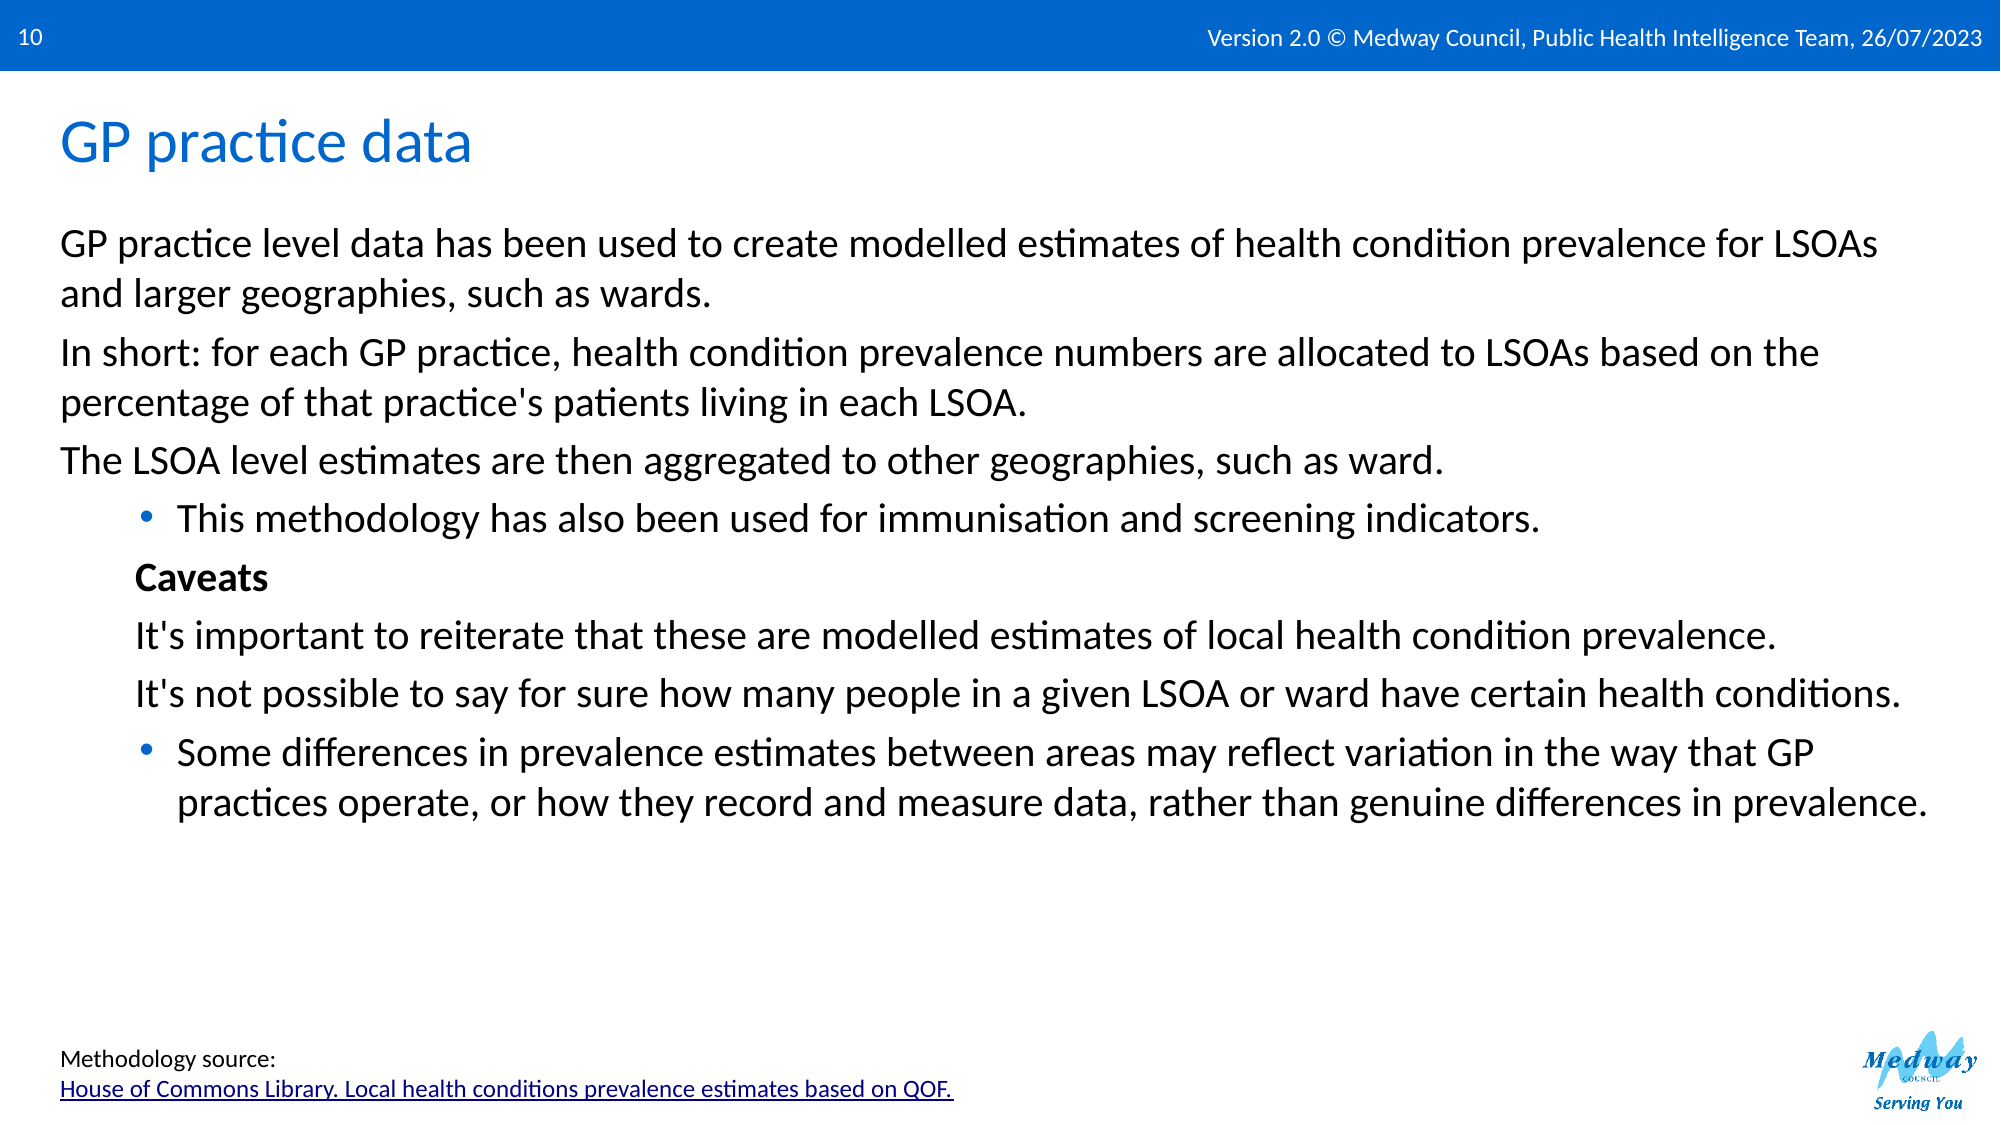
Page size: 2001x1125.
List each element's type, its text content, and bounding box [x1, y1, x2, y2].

list Version 2.0 © Medway Council, Public Health Intelligence Team, 26/07/2023 [881, 2, 2000, 72]
slide_number 10 [2, 5, 239, 66]
title GP practice data [45, 83, 1955, 191]
picture [1862, 1031, 1977, 1111]
footer Methodology source: House of Commons Library. Local health conditions prevalence estimates based on QOF. [45, 1042, 1804, 1103]
list GP practice level data has been used to create modelled estimates of health condition prevalence for LSOAs and larger geographies, such as wards. In short: for each GP practice, health condition prevalence numbers are allocated to LSOAs based on the percentage of that practice's patients living in each LSOA. The LSOA level estimates are then aggregated to other geographies, such as ward. This methodology has also been used for immunisation and screening indicators. Caveats It's important to reiterate that these are modelled estimates of local health condition prevalence. It's not possible to say for sure how many people in a given LSOA or ward have certain health conditions. Some differences in prevalence estimates between areas may reflect variation in the way that GP practices operate, or how they record and measure data, rather than genuine differences in prevalence. [45, 208, 1955, 1024]
